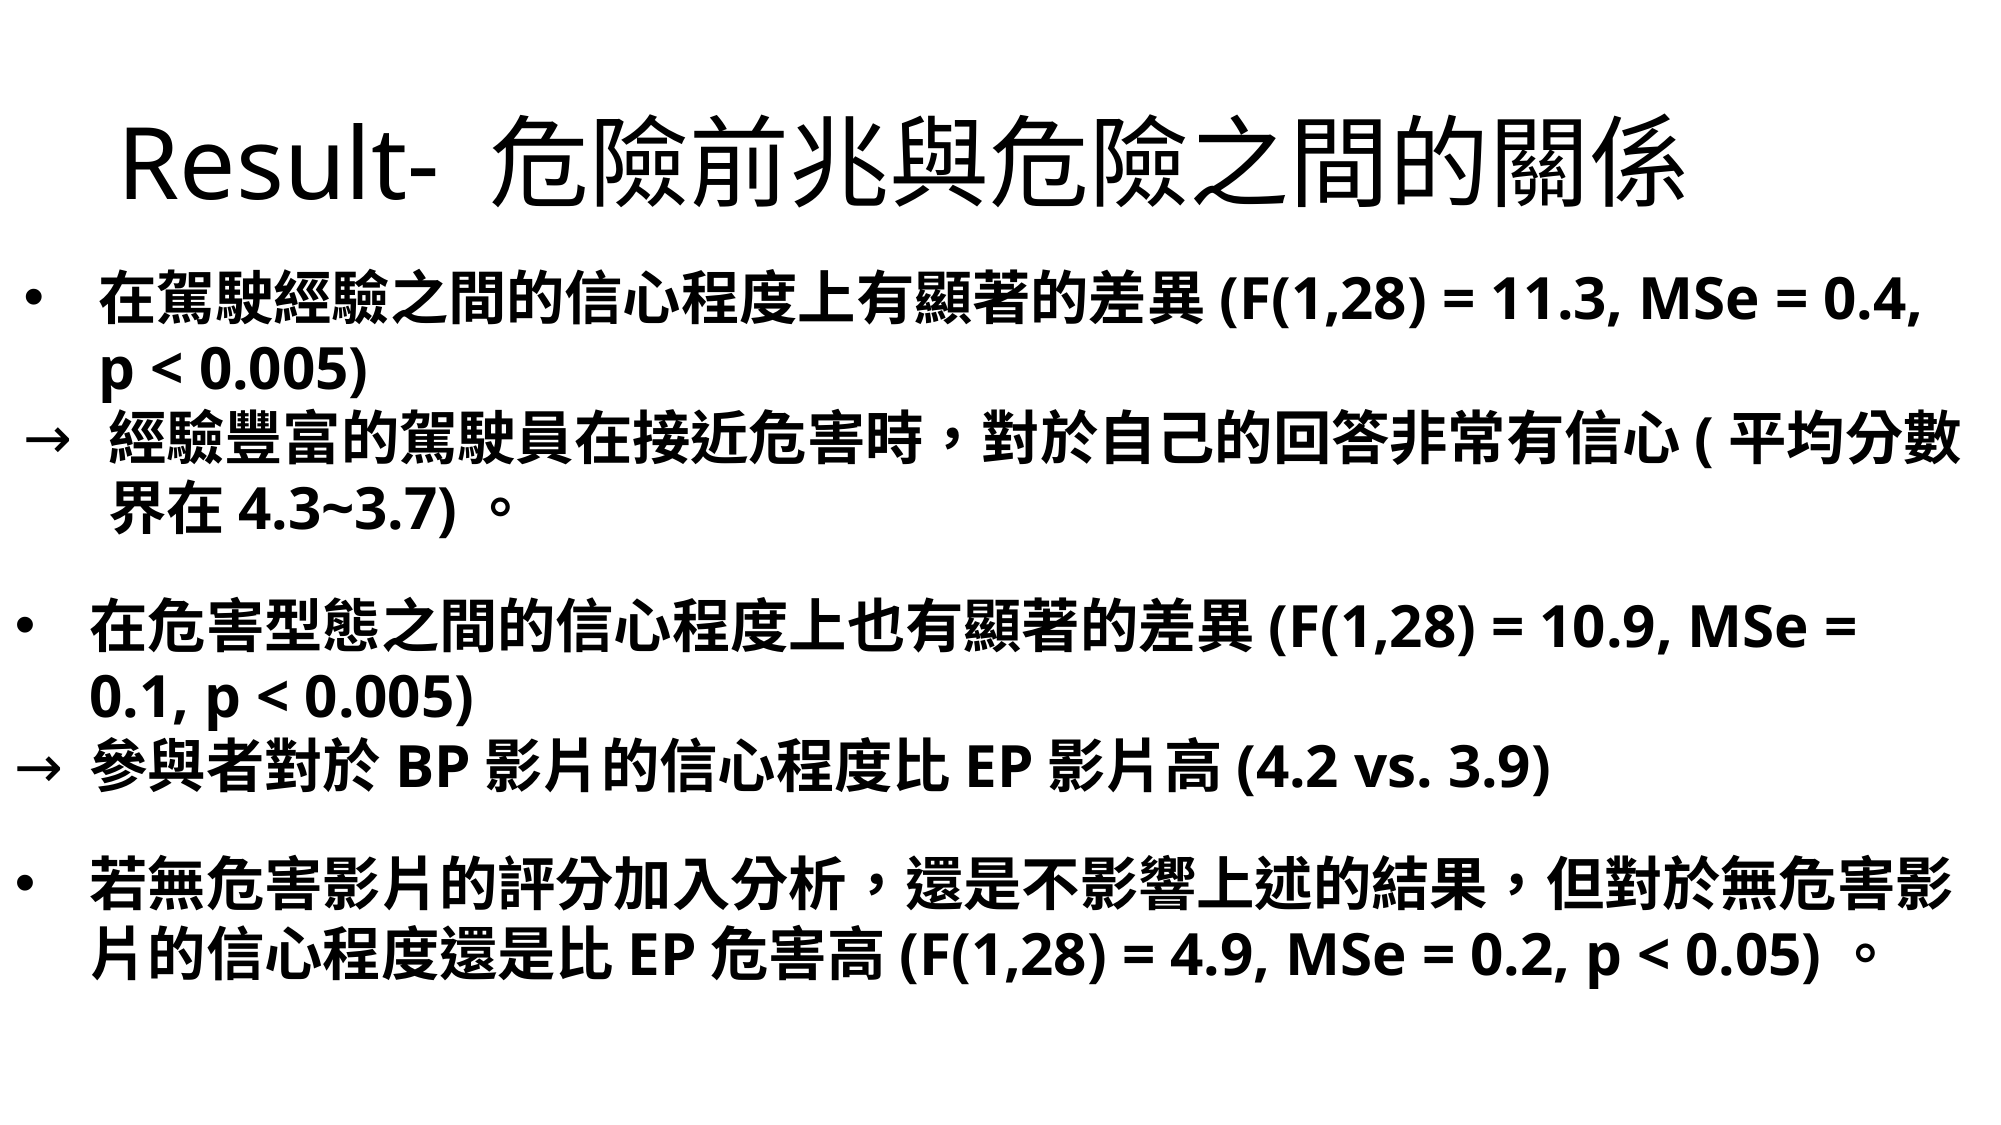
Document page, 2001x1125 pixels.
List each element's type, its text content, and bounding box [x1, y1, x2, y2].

text_box 在危害型態之間的信心程度上也有顯著的差異(F(1,28) = 10.9, MSe = 0.1, p < 0.005) 參與者對於BP影片的信心程度比EP影片高(4.2 vs. 3.9) [0, 582, 1973, 807]
text_box Result- 危險前兆與危險之間的關係 [102, 92, 2000, 227]
text_box 若無危害影片的評分加入分析，還是不影響上述的結果，但對於無危害影片的信心程度還是比EP危害高(F(1,28) = 4.9, MSe = 0.2, p < 0.05)。 [0, 839, 1973, 995]
text_box 在駕駛經驗之間的信心程度上有顯著的差異(F(1,28) = 11.3, MSe = 0.4, p < 0.005) 經驗豐富的駕駛員在接近危害時，對於自己的回答非常有信心(平均分數界在4.3~3.7)。 [8, 253, 1982, 549]
